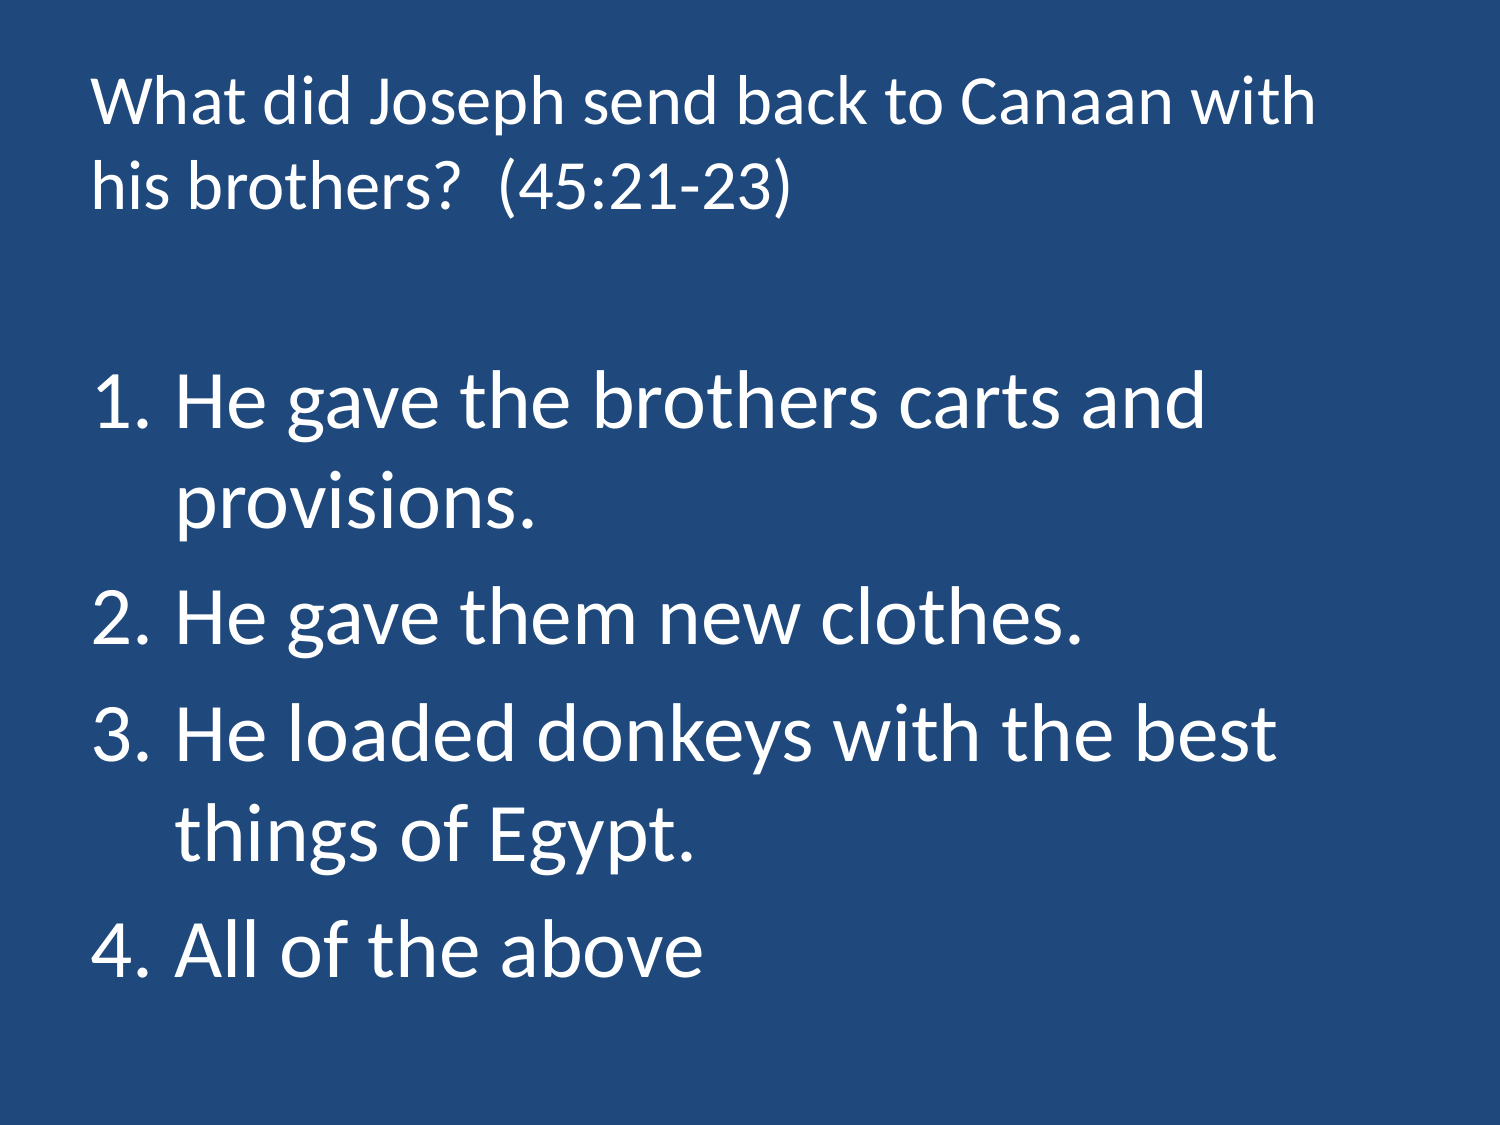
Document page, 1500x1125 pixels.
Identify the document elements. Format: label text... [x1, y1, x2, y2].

list He gave the brothers carts and provisions. He gave them new clothes. He loaded donkeys with the best things of Egypt. All of the above [75, 337, 1425, 1005]
title What did Joseph send back to Canaan with his brothers? (45:21-23) [75, 45, 1425, 233]
